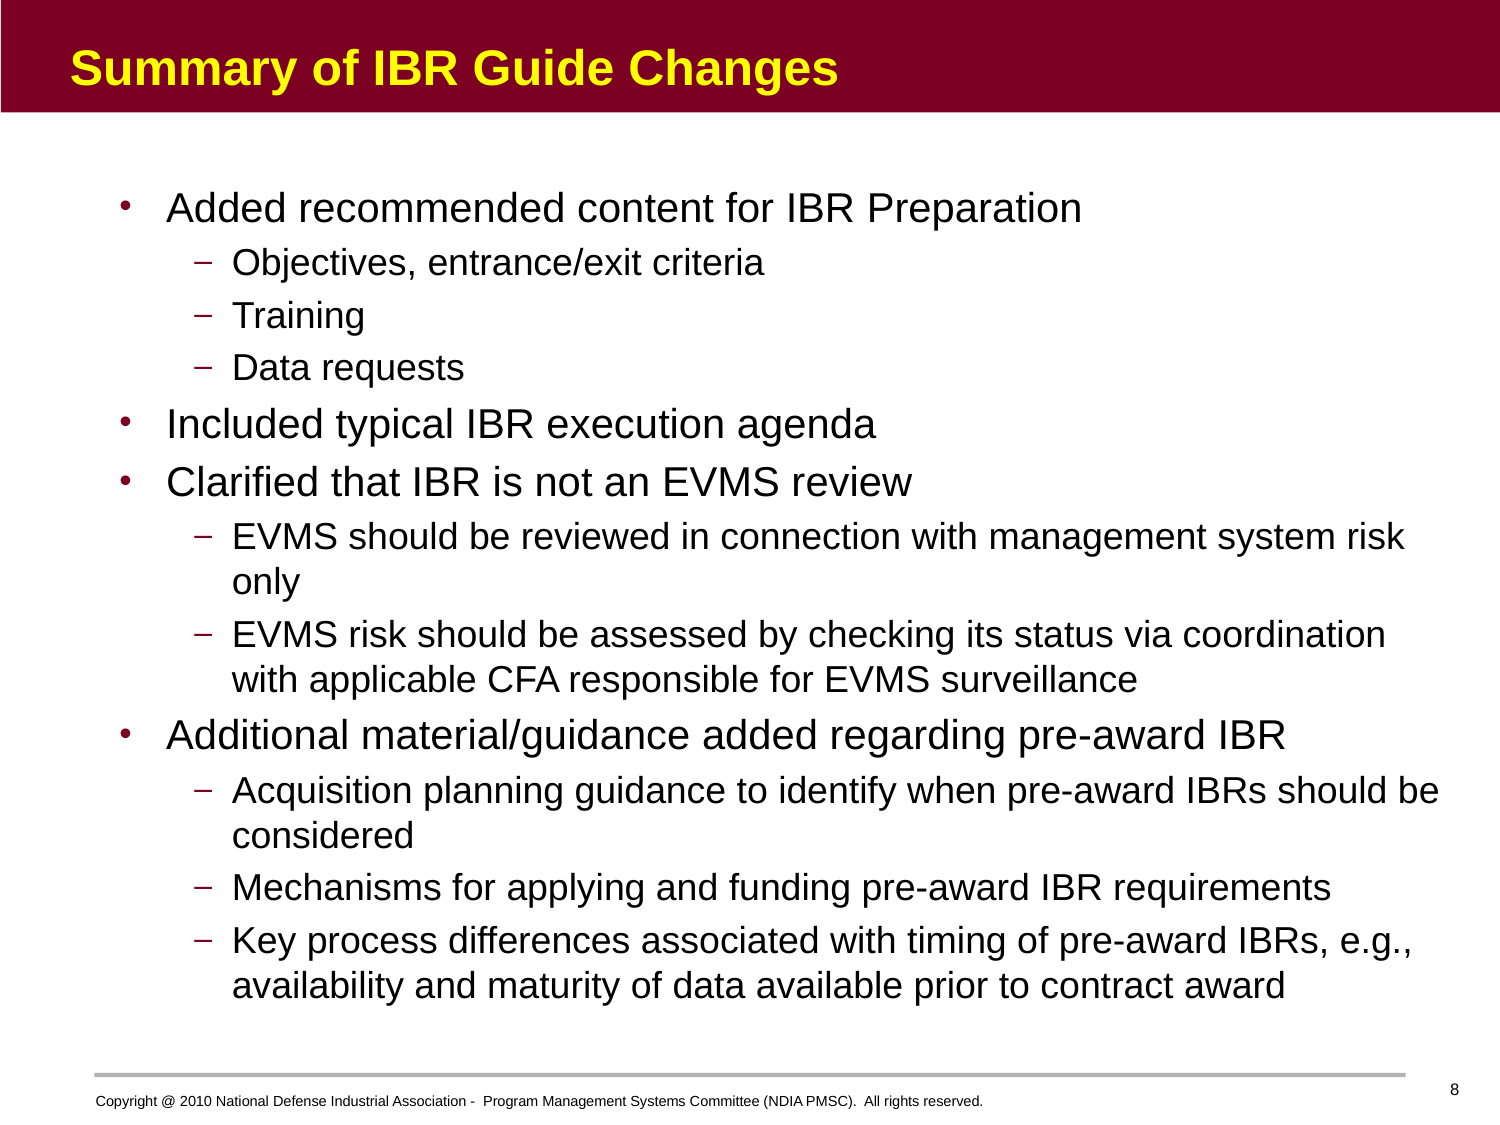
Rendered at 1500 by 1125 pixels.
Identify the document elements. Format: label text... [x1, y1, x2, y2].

title Summary of IBR Guide Changes [54, 0, 1306, 138]
list Added recommended content for IBR Preparation Objectives, entrance/exit criteria Training Data requests Included typical IBR execution agenda Clarified that IBR is not an EVMS review EVMS should be reviewed in connection with management system risk only EVMS risk should be assessed by checking its status via coordination with applicable CFA responsible for EVMS surveillance Additional material/guidance added regarding pre-award IBR Acquisition planning guidance to identify when pre-award IBRs should be considered Mechanisms for applying and funding pre-award IBR requirements Key process differences associated with timing of pre-award IBRs, e.g., availability and maturity of data available prior to contract award [104, 172, 1456, 1000]
slide_number 8 [105, 1071, 1475, 1098]
